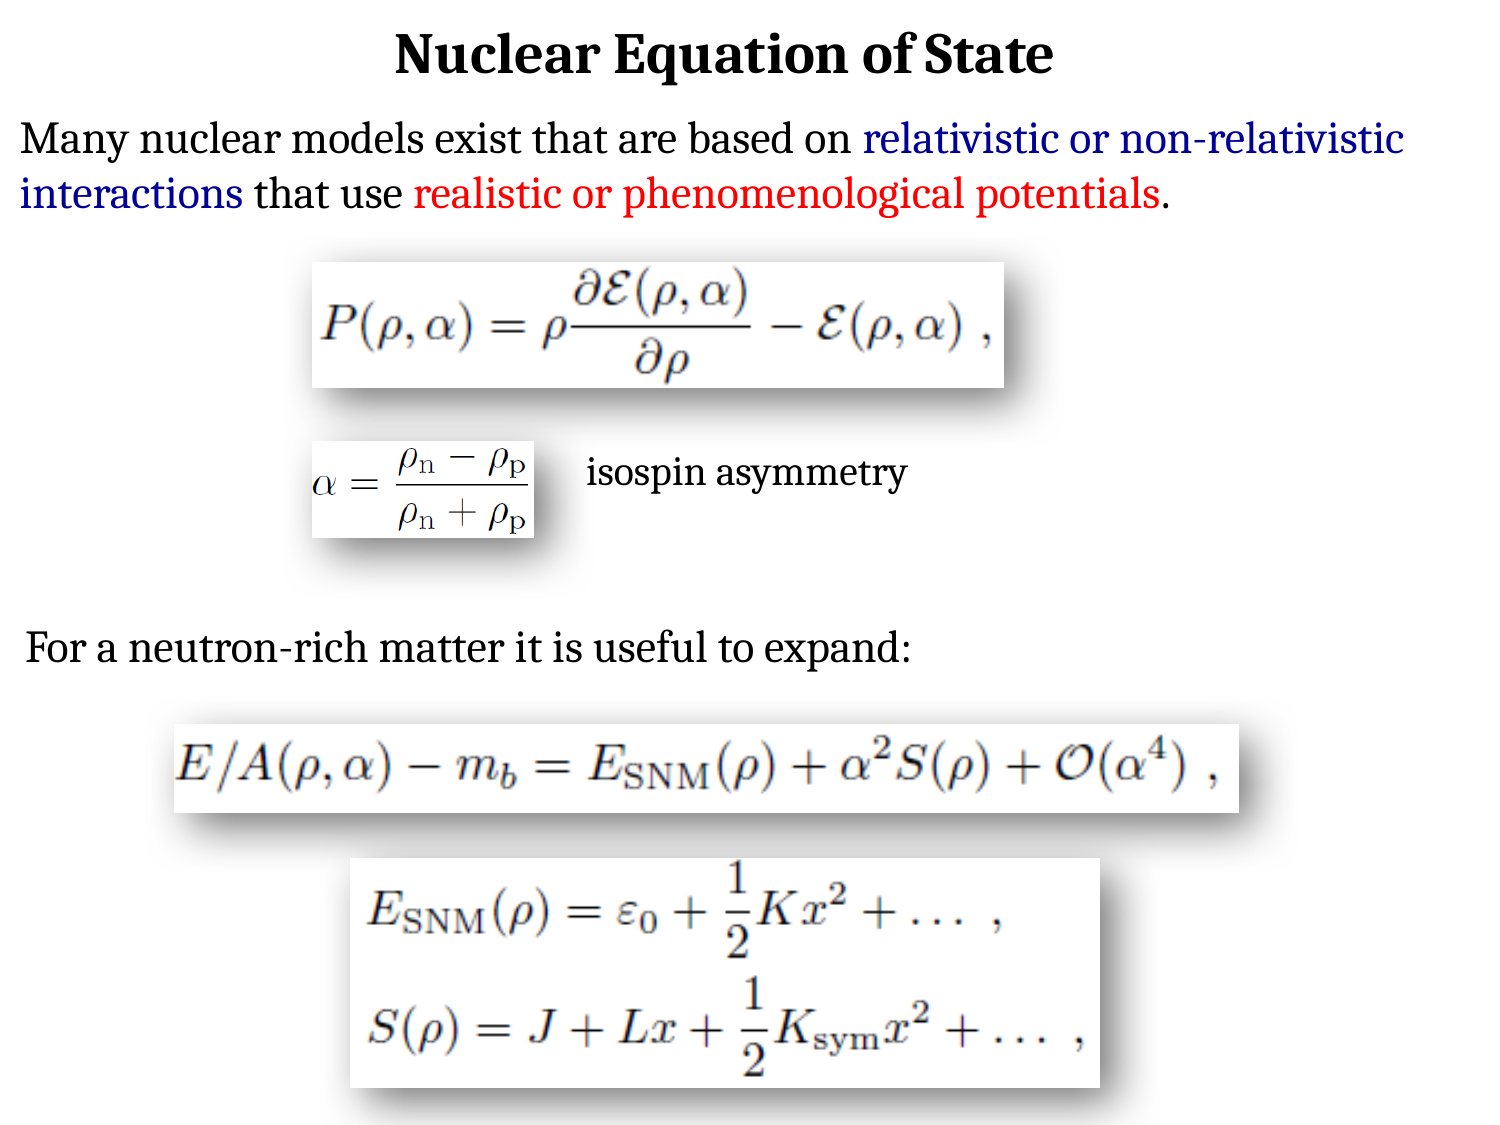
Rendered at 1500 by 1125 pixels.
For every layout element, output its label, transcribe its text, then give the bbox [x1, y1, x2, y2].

text_box Nuclear Equation of State [0, 0, 1453, 103]
text_box isospin asymmetry [572, 436, 972, 501]
picture [174, 724, 1239, 813]
text_box Many nuclear models exist that are based on relativistic or non-relativistic interactions that use realistic or phenomenological potentials. [0, 110, 1500, 215]
text_box For a neutron-rich matter it is useful to expand: [4, 604, 1410, 684]
picture [349, 857, 1101, 1088]
picture [312, 441, 534, 538]
picture [312, 262, 1004, 388]
